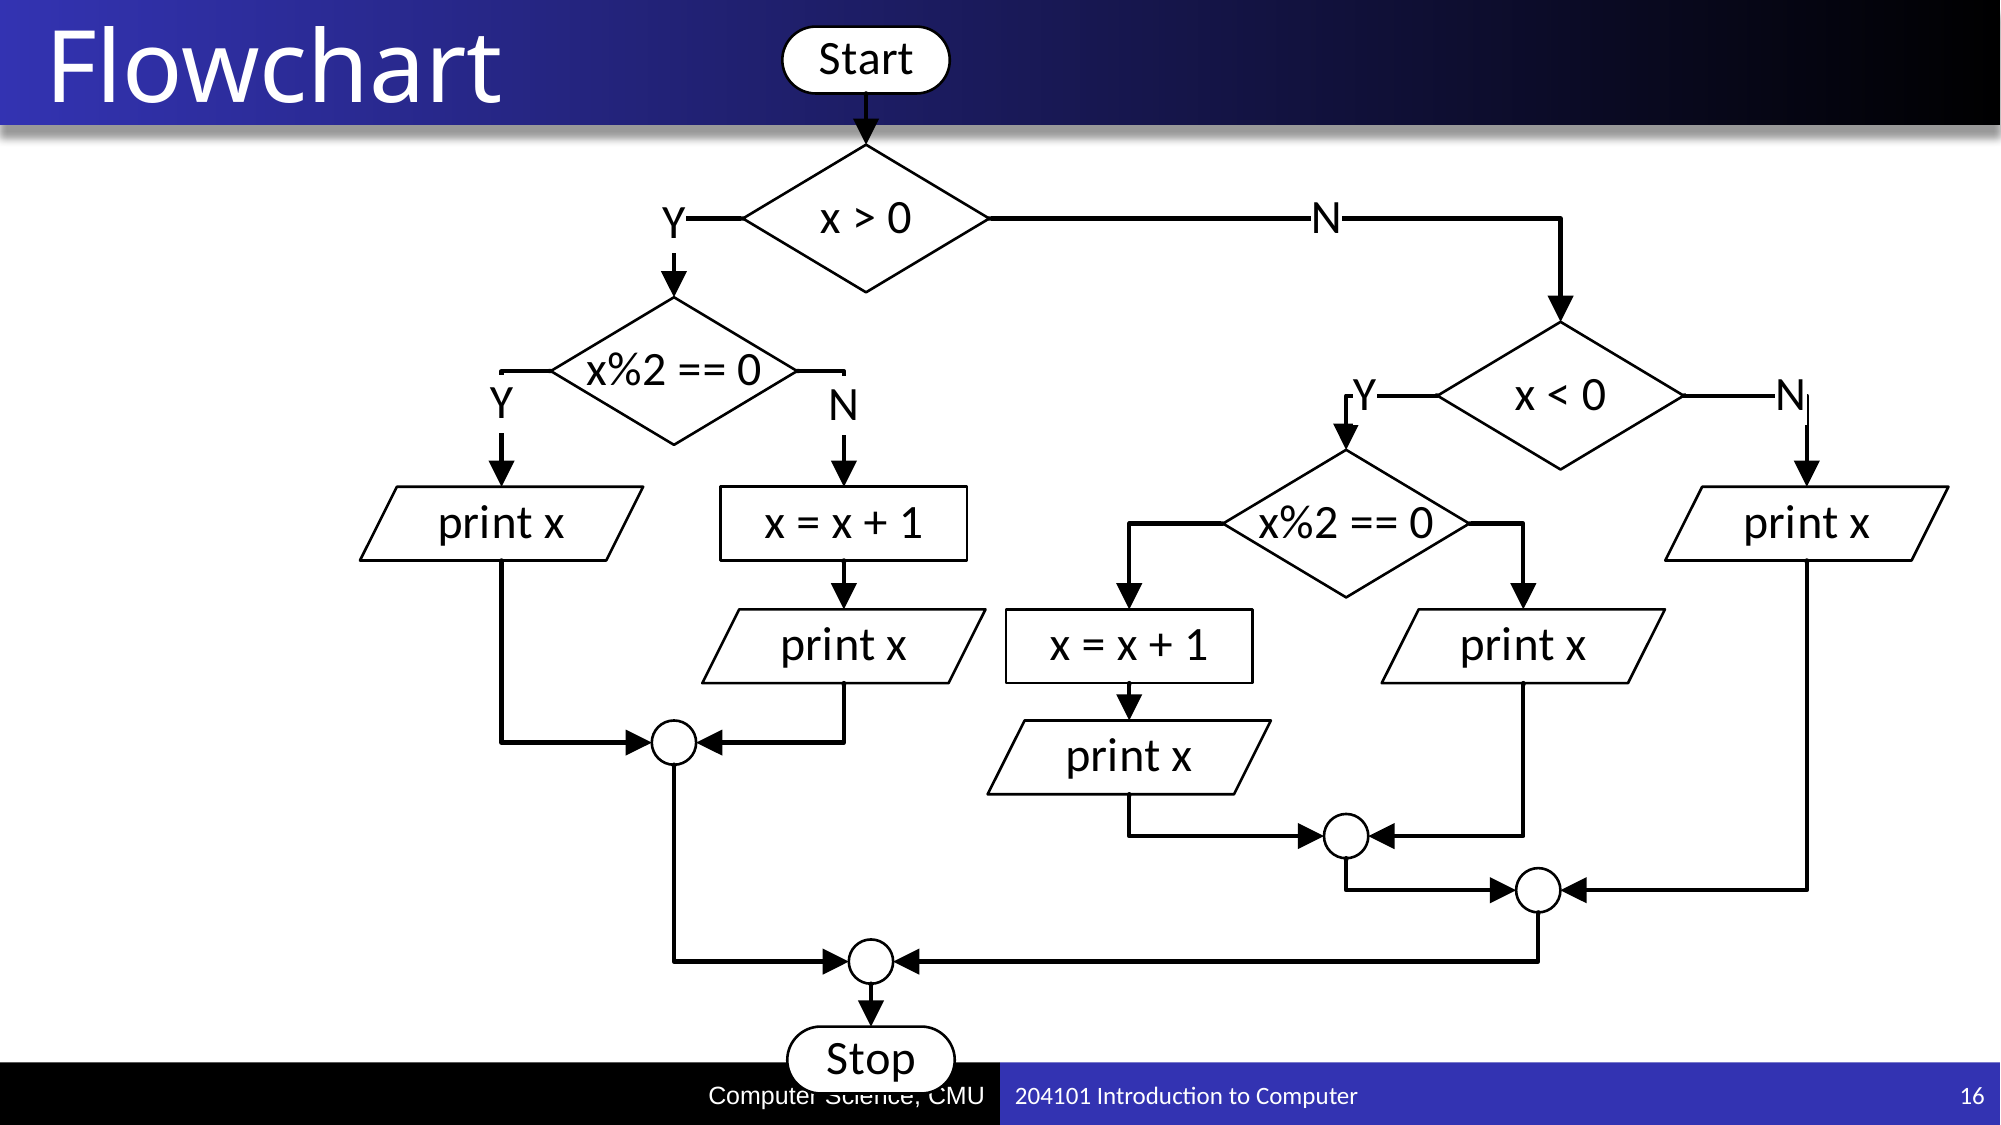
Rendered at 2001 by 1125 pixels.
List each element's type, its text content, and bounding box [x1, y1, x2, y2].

slide_number 16 [1766, 1065, 2000, 1125]
picture [354, 12, 1951, 1113]
title Flowchart [0, 0, 1951, 126]
